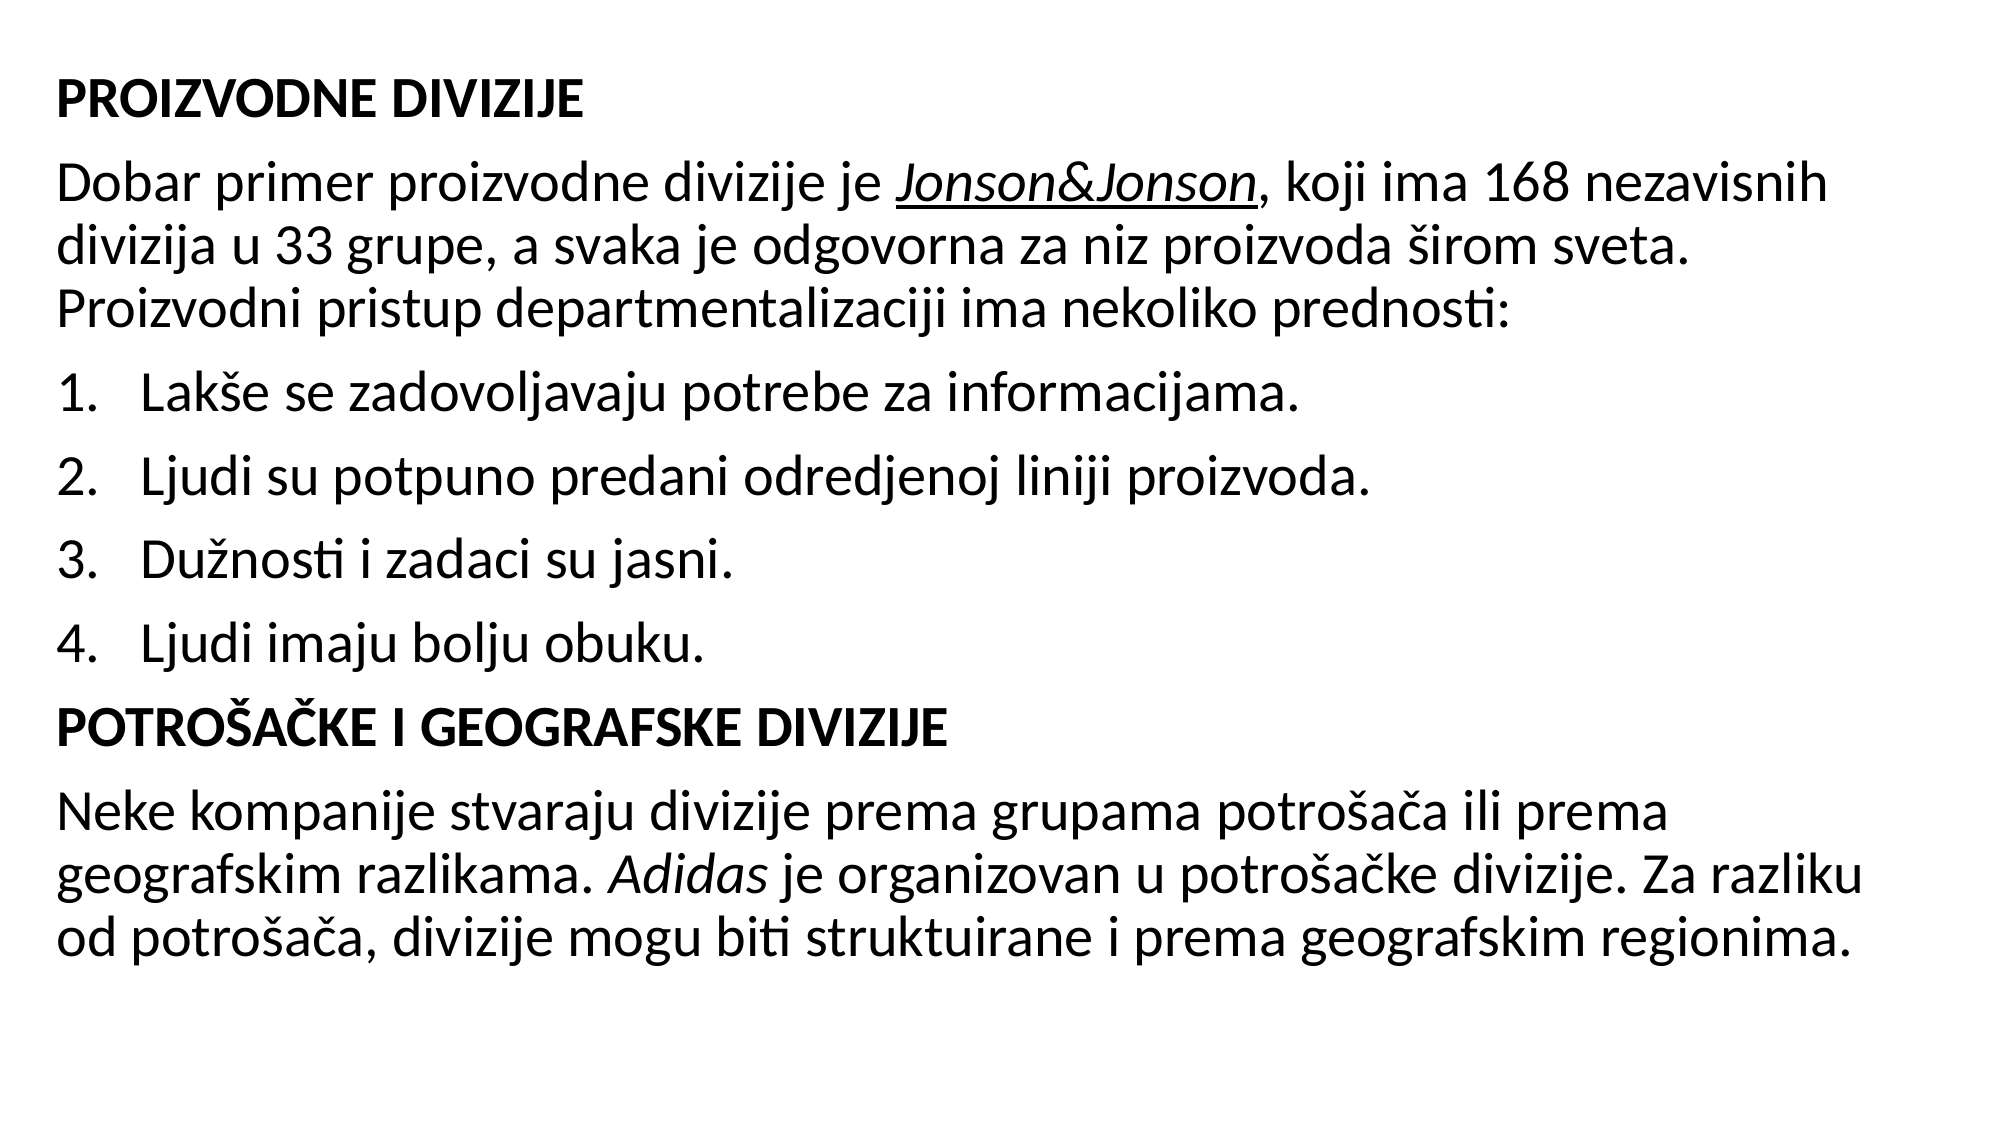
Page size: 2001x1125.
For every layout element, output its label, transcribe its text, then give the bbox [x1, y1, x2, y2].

list PROIZVODNE DIVIZIJE Dobar primer proizvodne divizije je Jonson&Jonson, koji ima 168 nezavisnih divizija u 33 grupe, a svaka je odgovorna za niz proizvoda širom sveta. Proizvodni pristup departmentalizaciji ima nekoliko prednosti: Lakše se zadovoljavaju potrebe za informacijama. Ljudi su potpuno predani odredjenoj liniji proizvoda. Dužnosti i zadaci su jasni. Ljudi imaju bolju obuku. POTROŠAČKE I GEOGRAFSKE DIVIZIJE Neke kompanije stvaraju divizije prema grupama potrošača ili prema geografskim razlikama. Adidas je organizovan u potrošačke divizije. Za razliku od potrošača, divizije mogu biti struktuirane i prema geografskim regionima. [41, 59, 1948, 1085]
